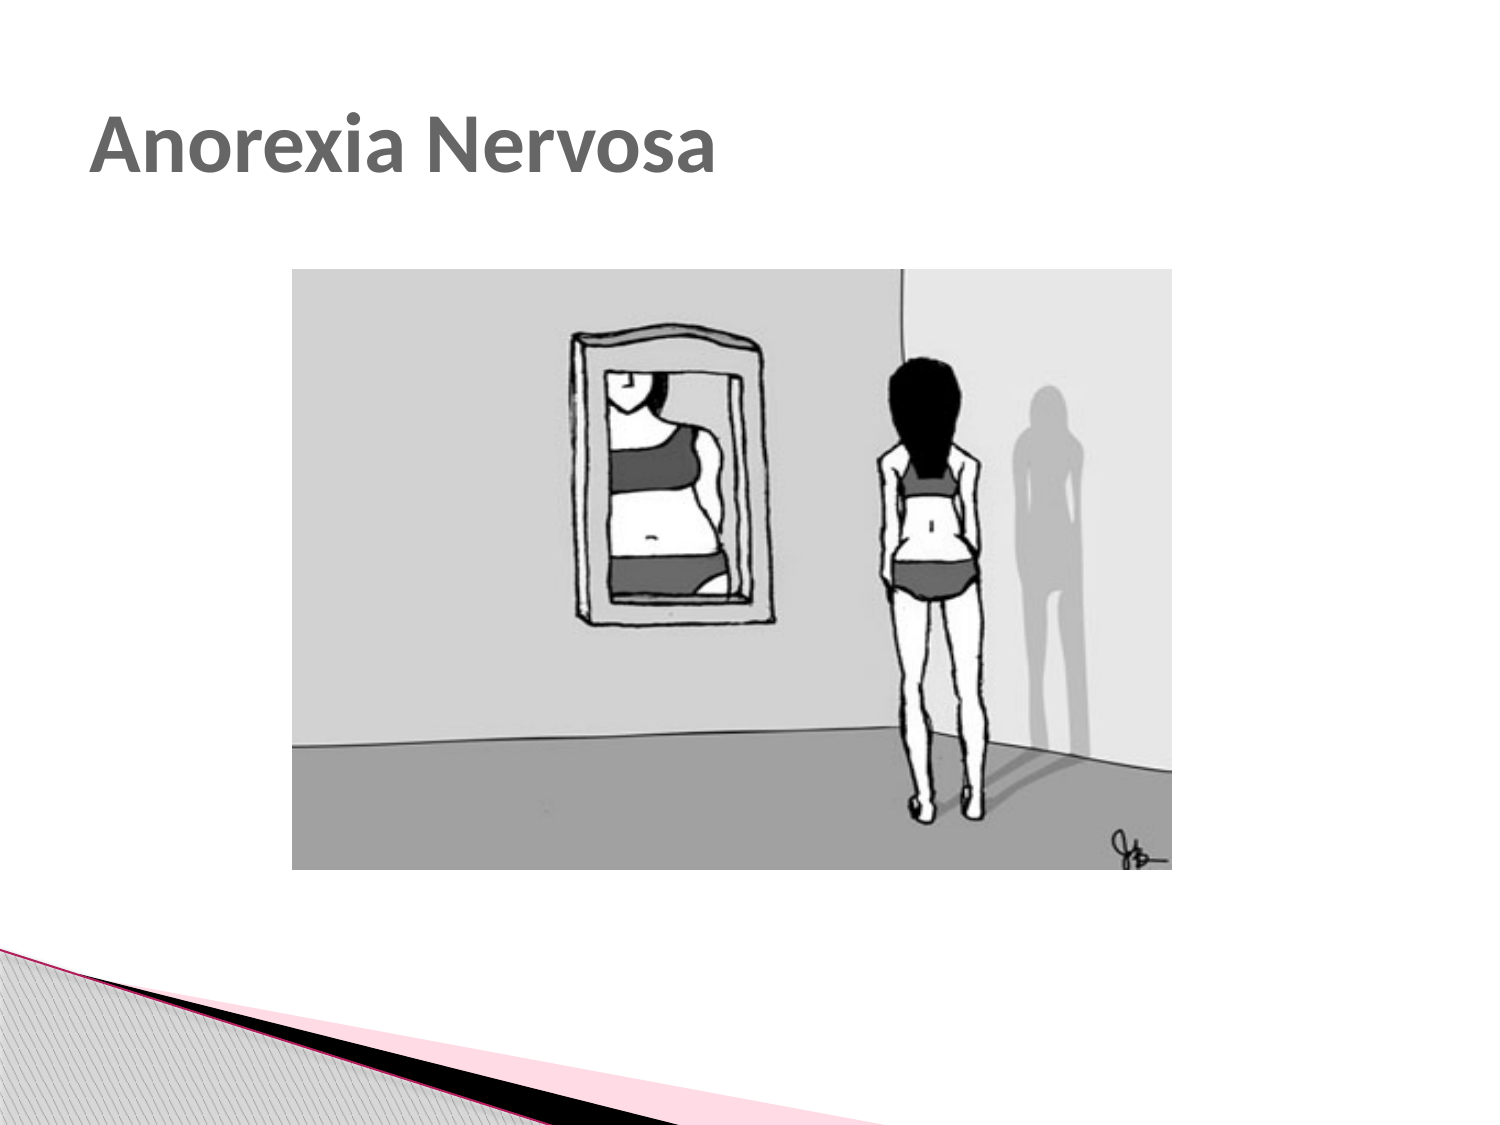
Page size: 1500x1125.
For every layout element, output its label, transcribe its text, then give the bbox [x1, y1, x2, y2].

title Anorexia Nervosa [75, 45, 1425, 233]
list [292, 269, 1173, 870]
